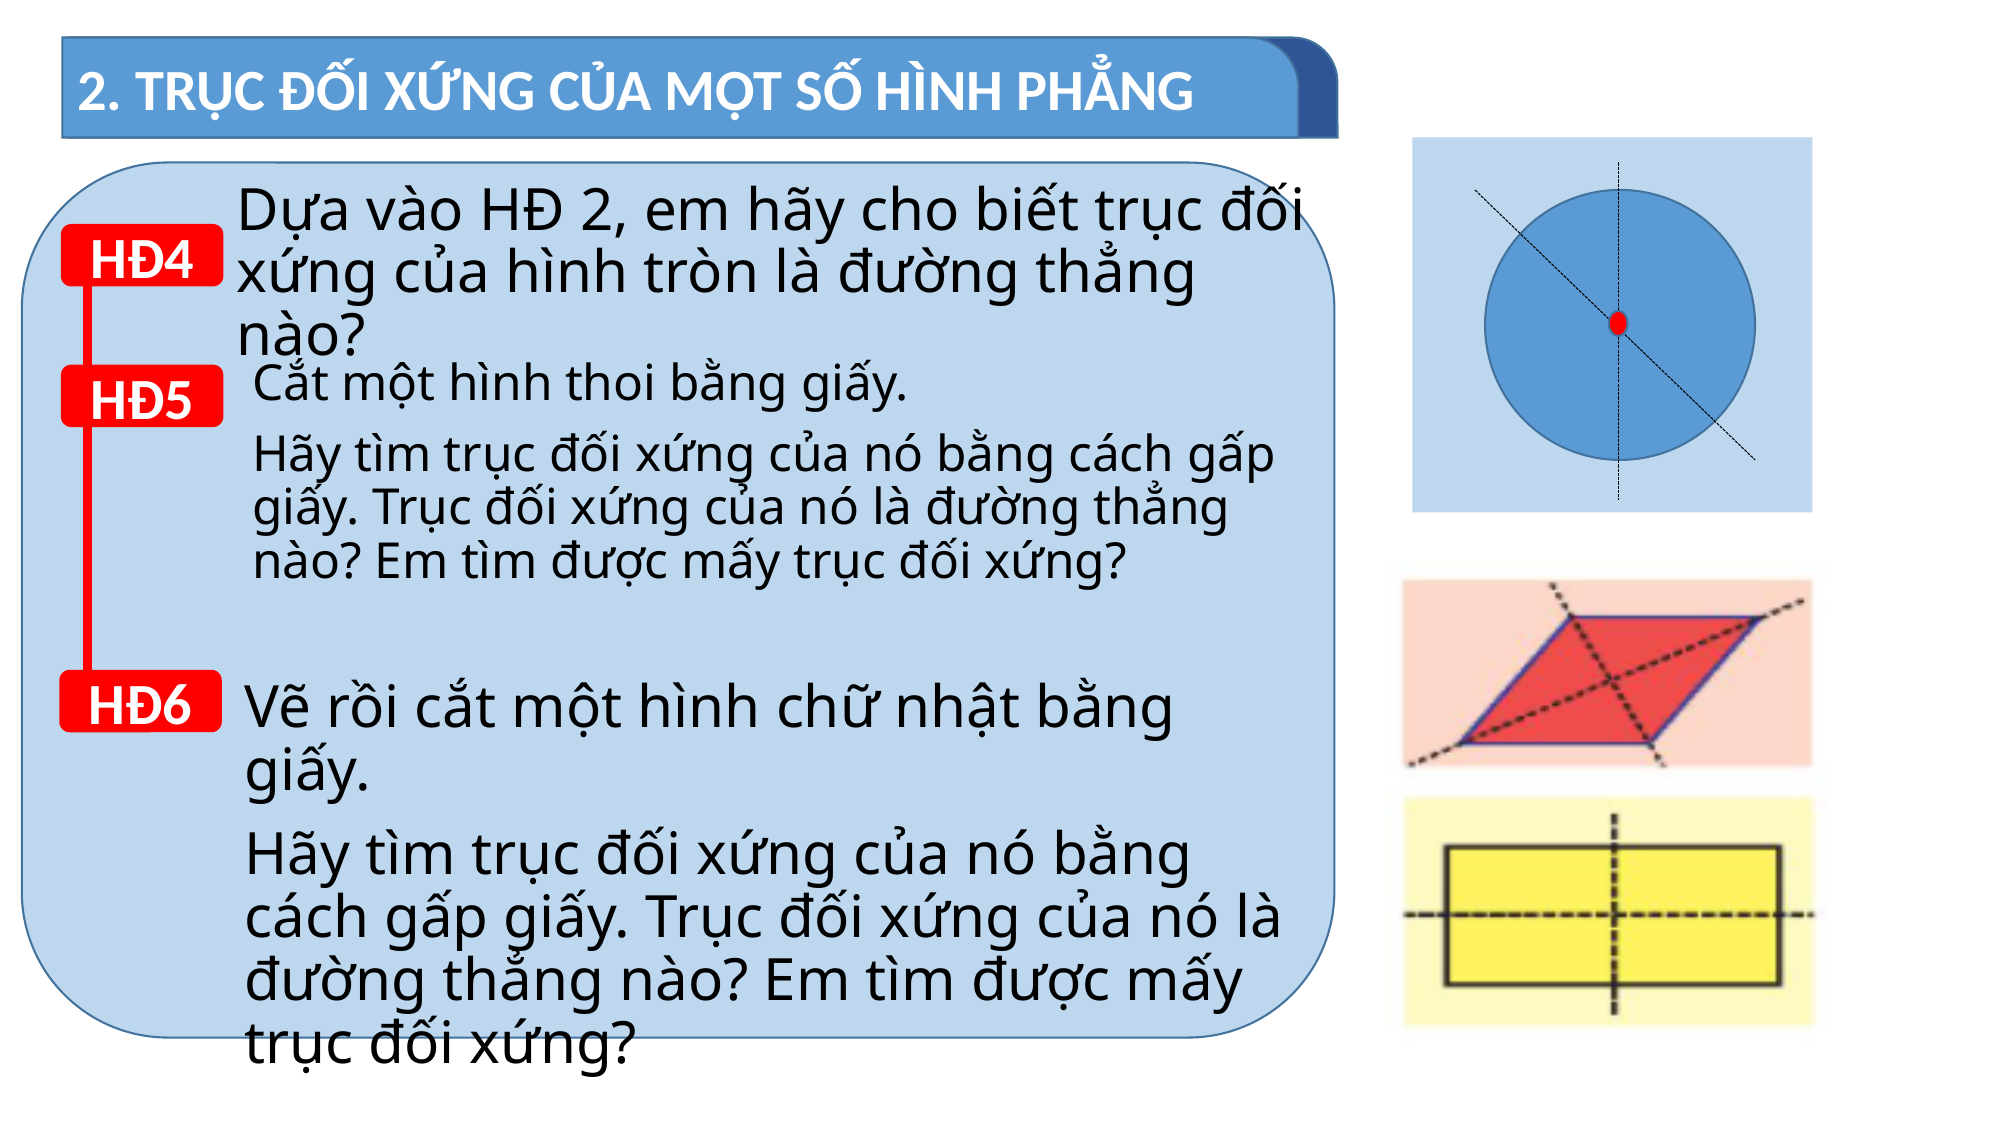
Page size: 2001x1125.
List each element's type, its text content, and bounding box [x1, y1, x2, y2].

text_box HĐ6 [58, 668, 223, 734]
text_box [62, 37, 1338, 138]
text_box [1412, 137, 1813, 513]
text_box HĐ4 [59, 222, 225, 288]
list Vẽ rồi cắt một hình chữ nhật bằng giấy. Hãy tìm trục đối xứng của nó bằng cách gấp giấy. Trục đối xứng của nó là đường thẳng nào? Em tìm được mấy trục đối xứng? [229, 669, 1315, 1013]
text_box [20, 161, 1336, 1039]
title Dựa vào HĐ 2, em hãy cho biết trục đối xứng của hình tròn là đường thẳng nào? [221, 167, 1322, 381]
text_box HĐ5 [92, 363, 225, 429]
text_box Cắt một hình thoi bằng giấy. Hãy tìm trục đối xứng của nó bằng cách gấp giấy. Trục đối xứng của nó là đường thẳng nào? Em tìm được mấy trục đối xứng? [237, 349, 1299, 650]
text_box HĐ5 [59, 363, 83, 429]
picture [1373, 552, 1868, 1075]
